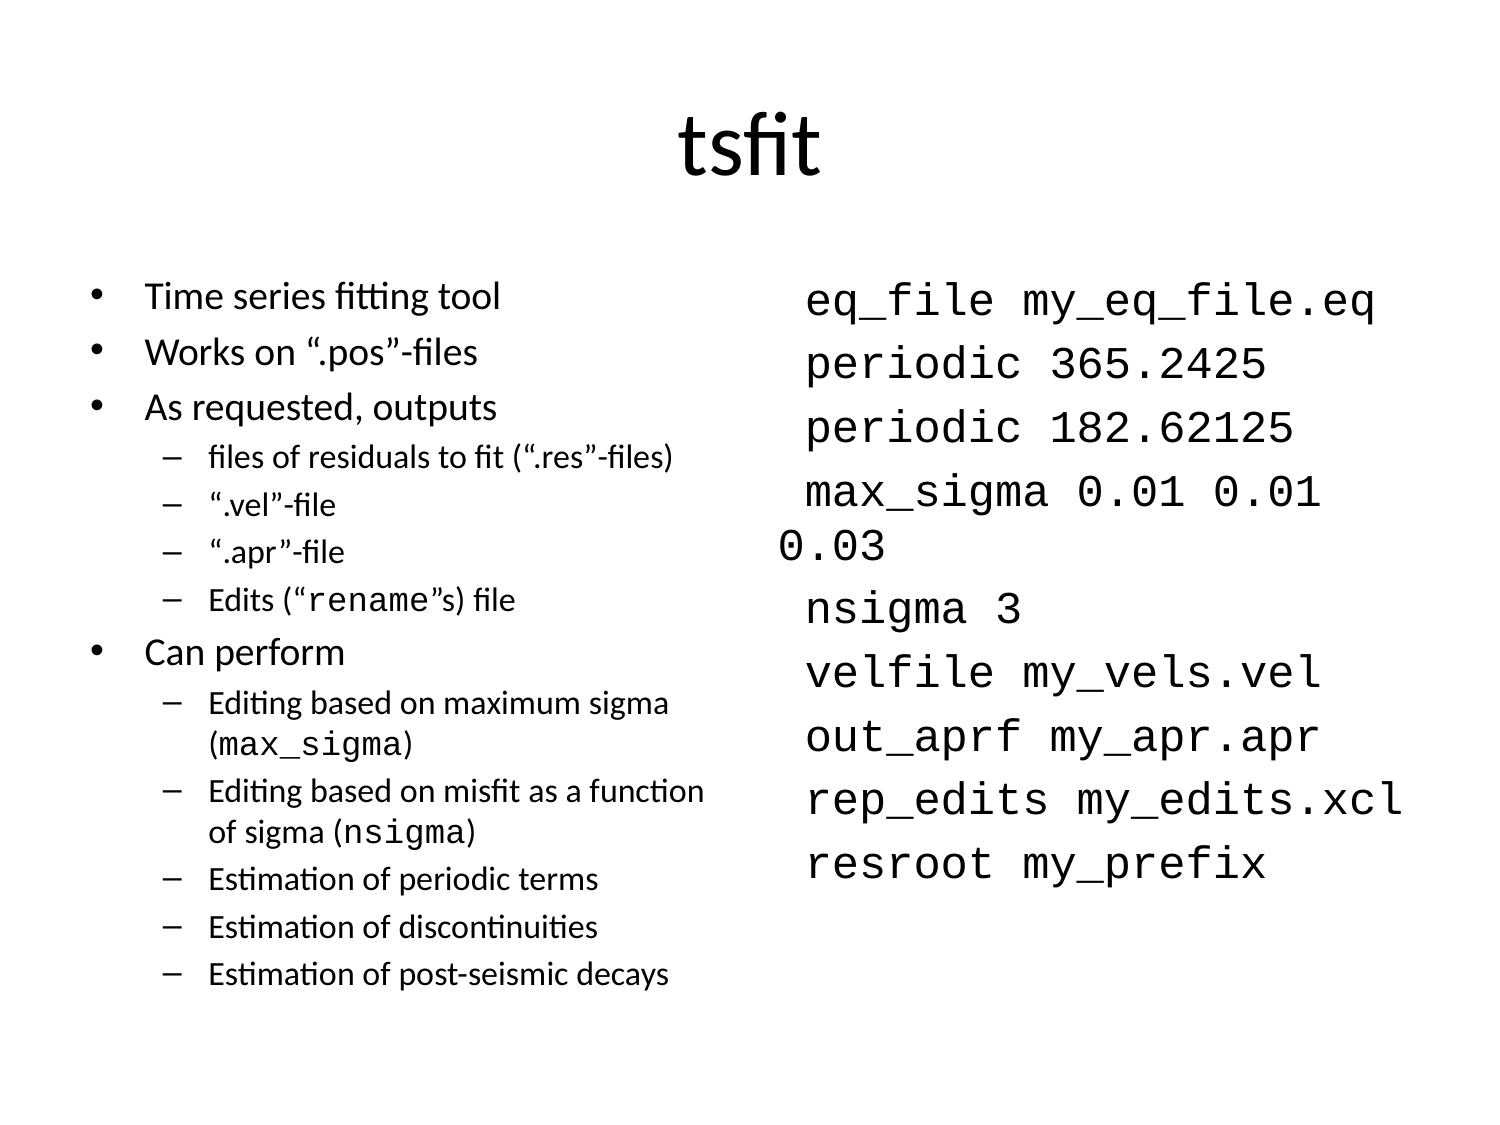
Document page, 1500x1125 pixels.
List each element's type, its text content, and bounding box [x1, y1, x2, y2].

list eq_file my_eq_file.eq periodic 365.2425 periodic 182.62125 max_sigma 0.01 0.01 0.03 nsigma 3 velfile my_vels.vel out_aprf my_apr.apr rep_edits my_edits.xcl resroot my_prefix [762, 262, 1425, 1005]
list Time series fitting tool Works on “.pos”-files As requested, outputs files of residuals to fit (“.res”-files) “.vel”-file “.apr”-file Edits (“rename”s) file Can perform Editing based on maximum sigma (max_sigma) Editing based on misfit as a function of sigma (nsigma) Estimation of periodic terms Estimation of discontinuities Estimation of post-seismic decays [75, 262, 738, 1005]
title tsfit [75, 45, 1425, 233]
